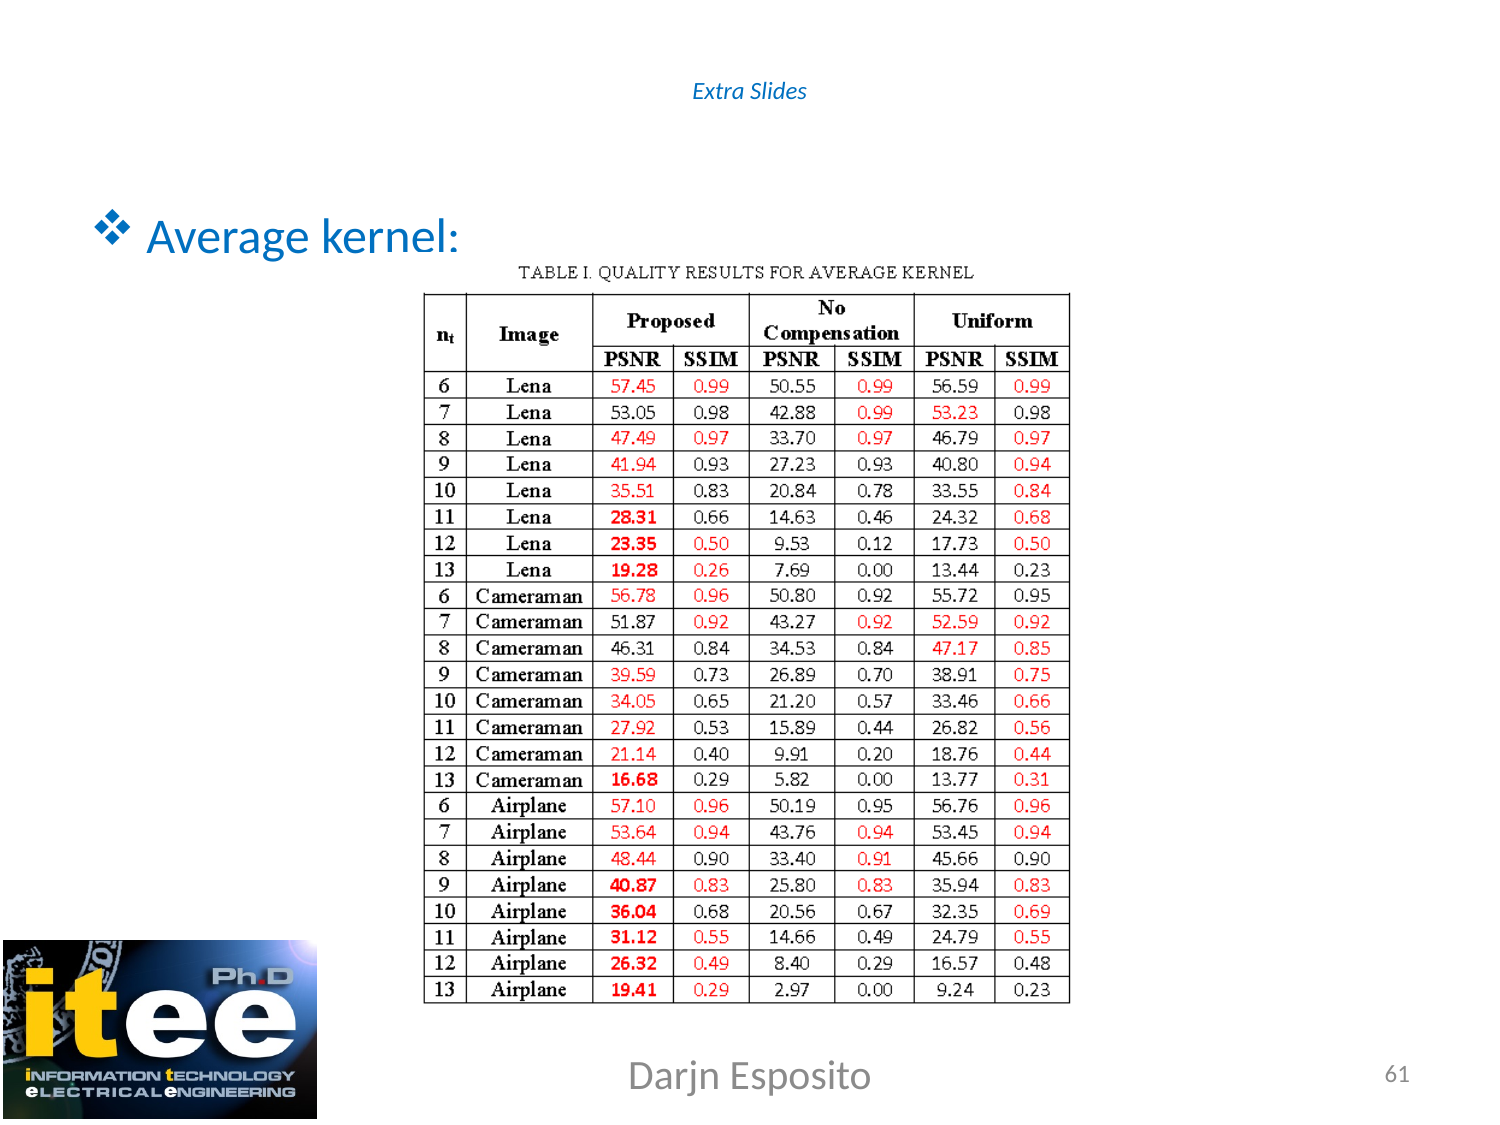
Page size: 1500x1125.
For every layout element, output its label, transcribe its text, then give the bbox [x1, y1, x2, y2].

list Average kernel: [75, 196, 1425, 965]
slide_number 61 [1074, 1042, 1425, 1103]
picture [3, 940, 317, 1120]
picture [378, 251, 1122, 1030]
title Extra Slides [75, 7, 1425, 173]
footer Darjn Esposito [512, 1042, 988, 1103]
